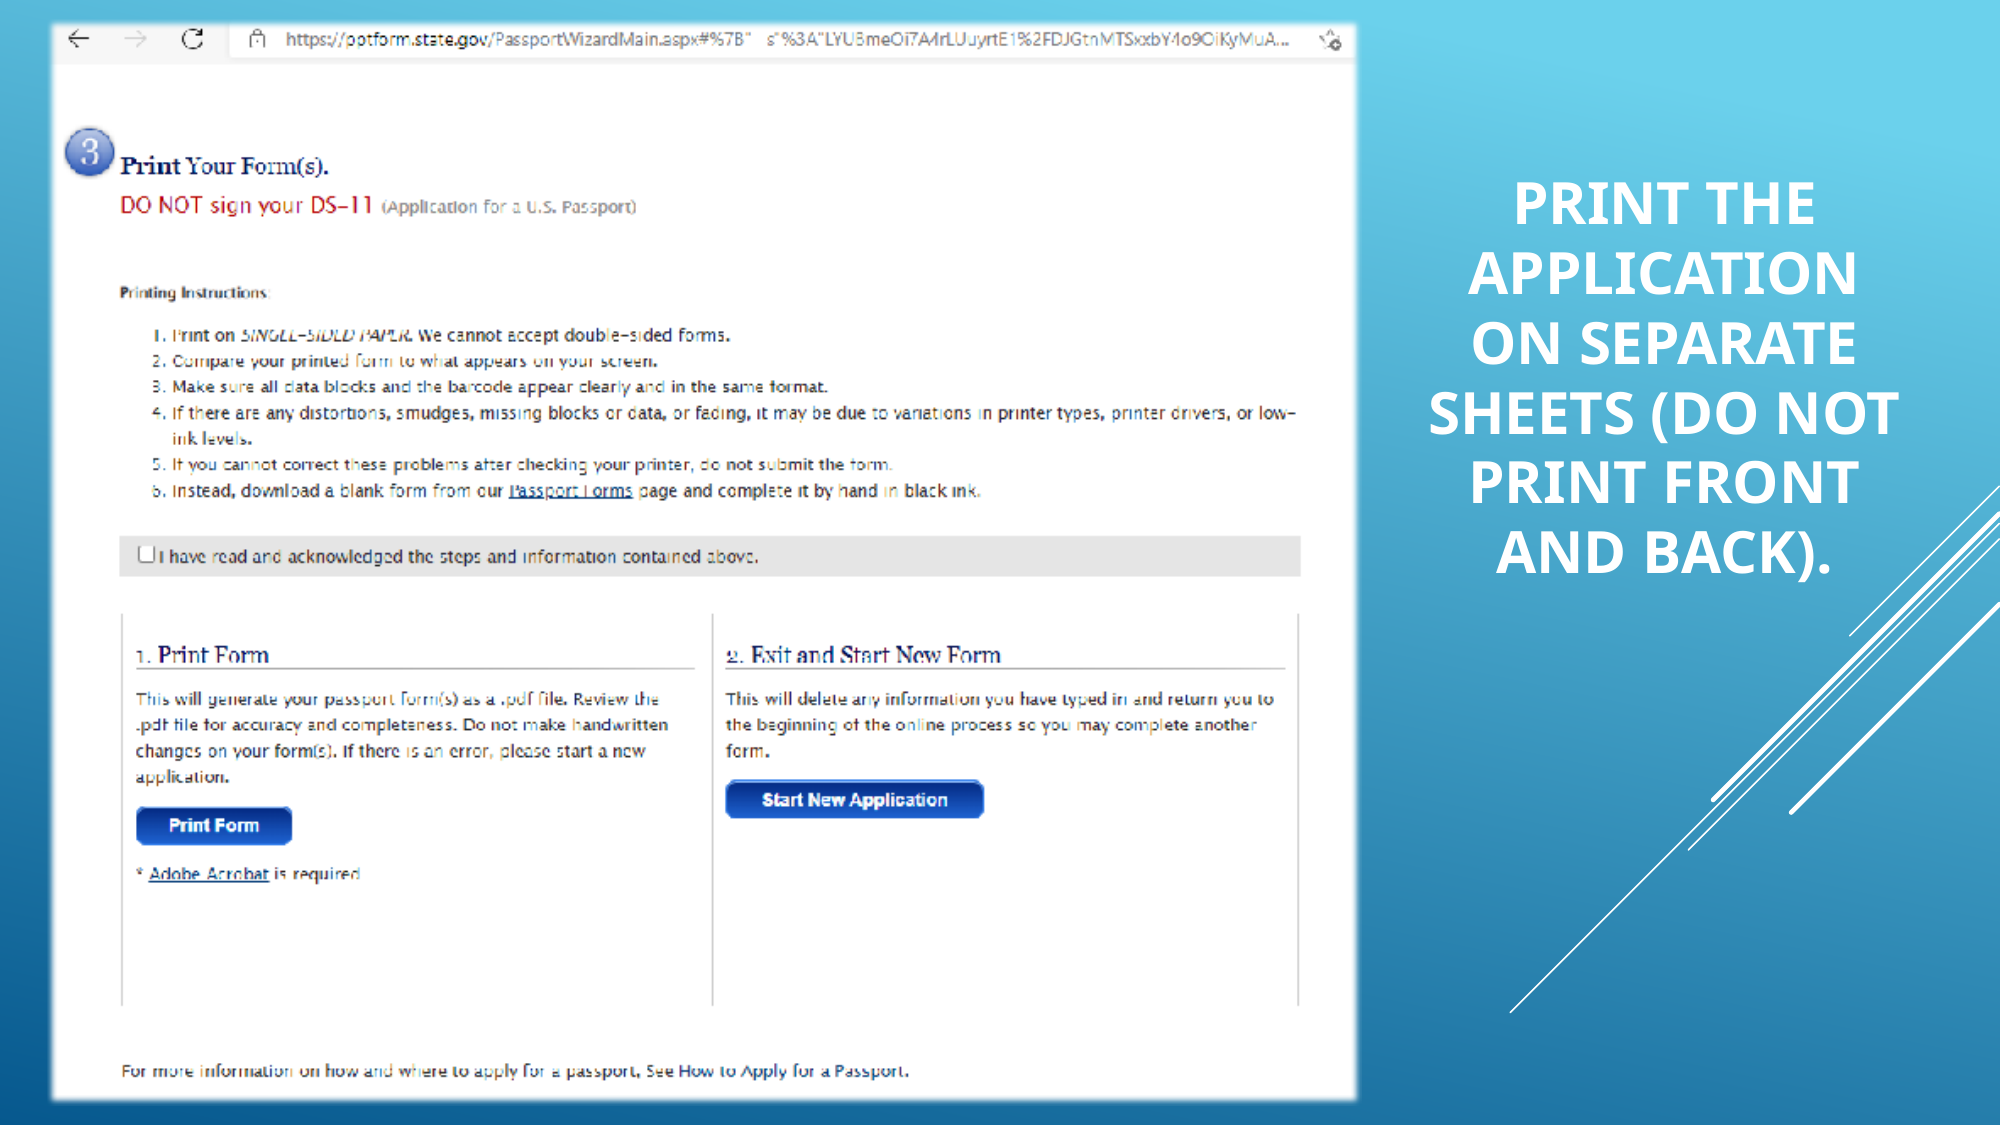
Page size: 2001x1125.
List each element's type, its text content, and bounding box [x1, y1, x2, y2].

title Print the application on separate sheets (do not print front and back). [1407, 81, 1921, 671]
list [47, 18, 1362, 1106]
